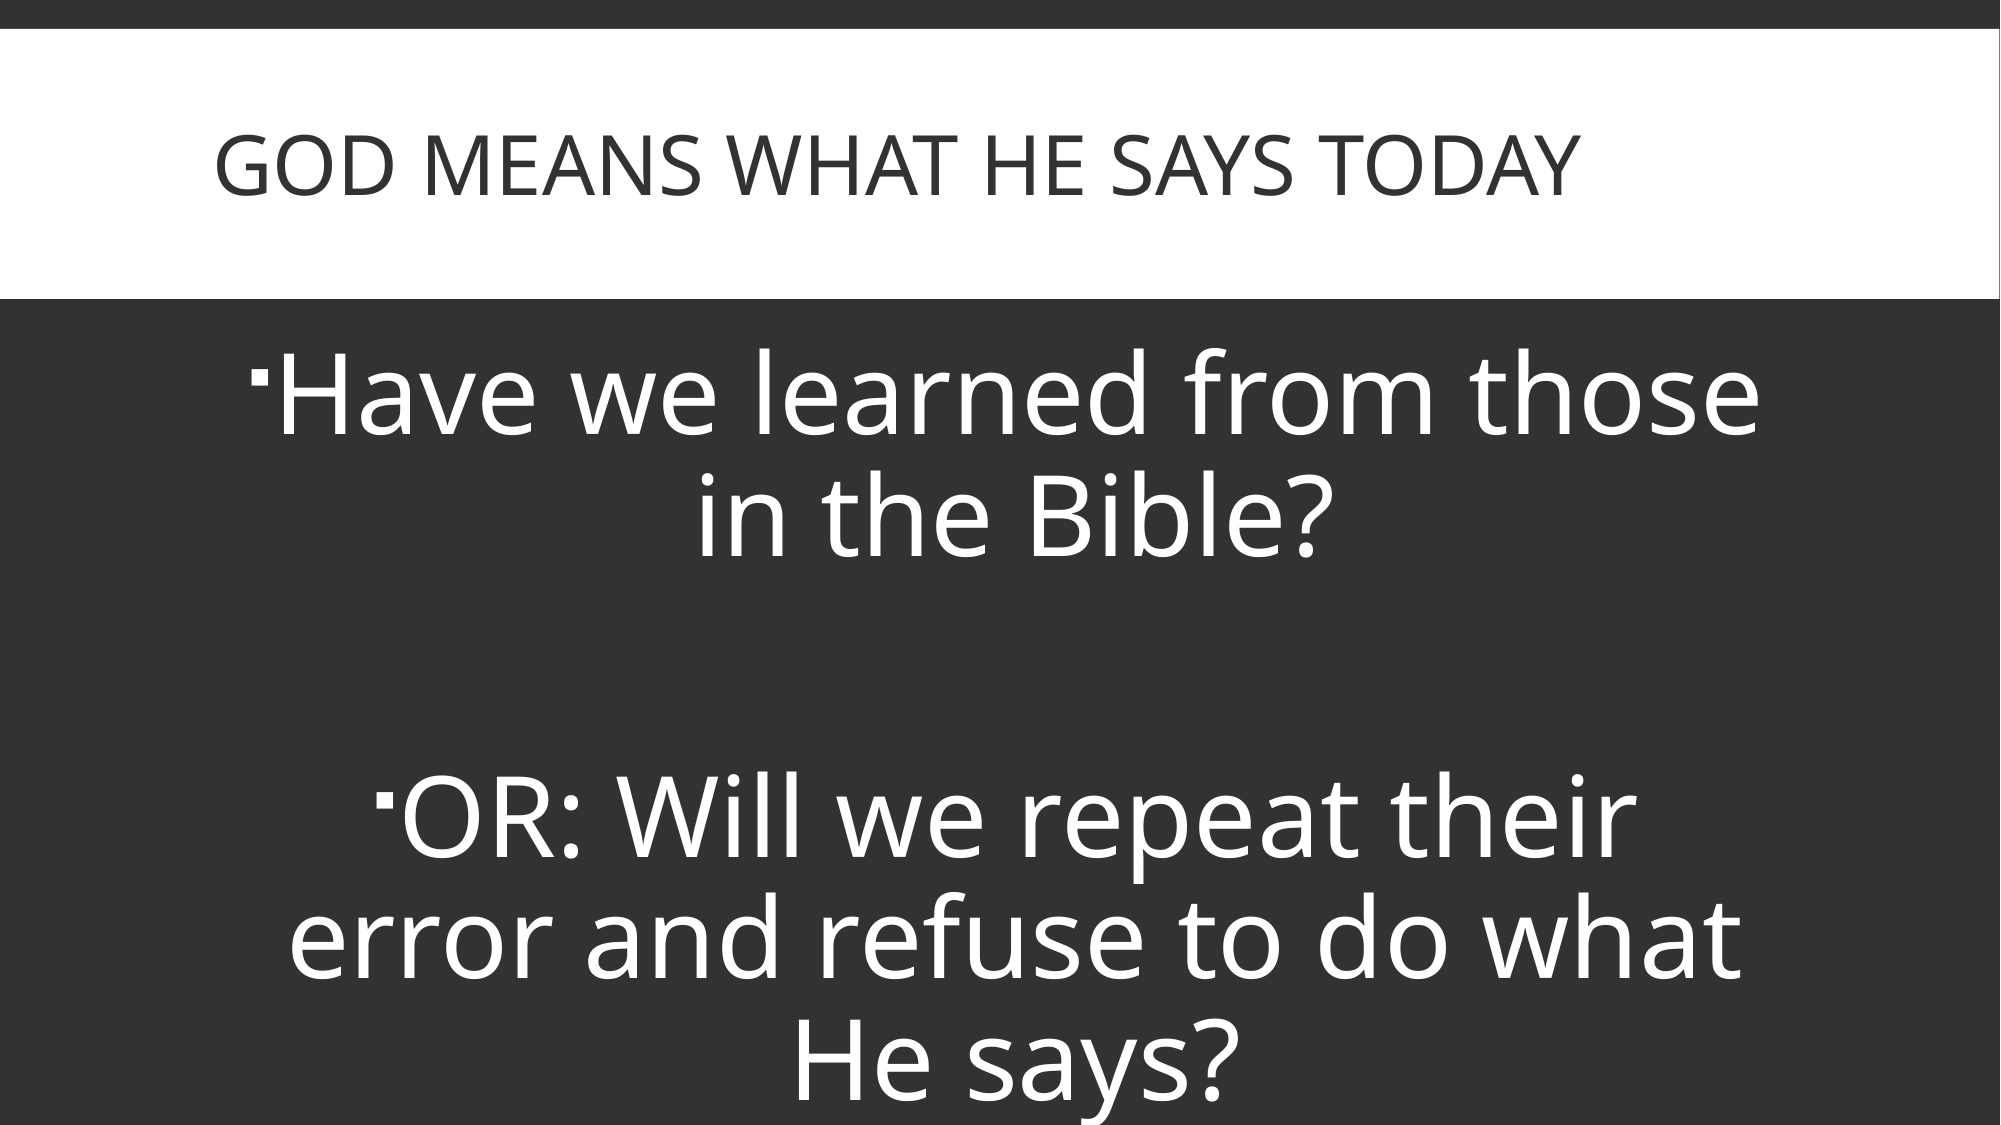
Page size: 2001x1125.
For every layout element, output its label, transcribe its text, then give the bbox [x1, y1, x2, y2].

title God means what he says today [197, 46, 1803, 295]
list Have we learned from those in the Bible? OR: Will we repeat their error and refuse to do what He says? [197, 329, 1803, 1020]
